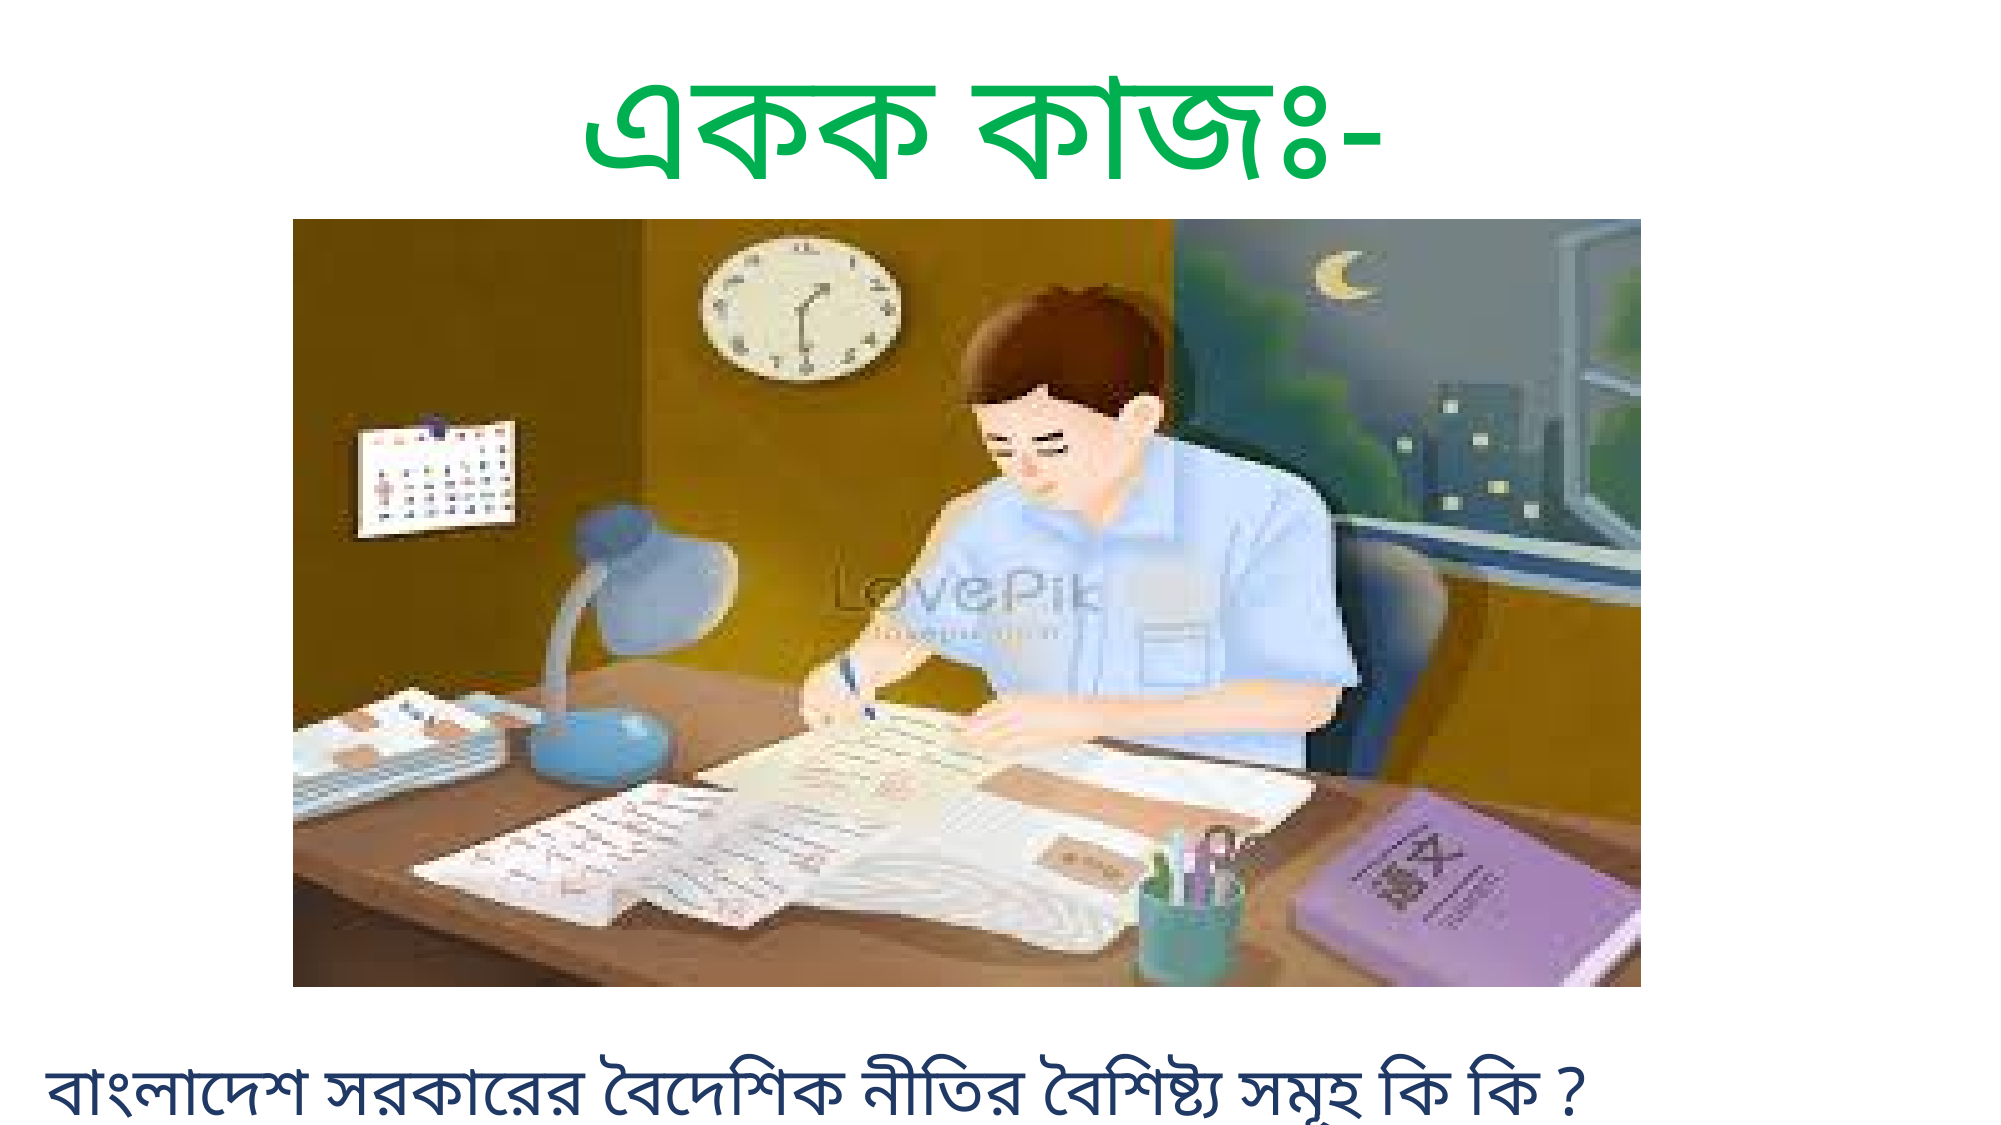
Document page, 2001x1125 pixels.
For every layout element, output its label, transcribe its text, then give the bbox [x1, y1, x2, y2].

text_box বাংলাদেশ সরকারের বৈদেশিক নীতির বৈশিষ্ট্য সমূহ কি কি ? [31, 1040, 1941, 1125]
picture [293, 219, 1641, 987]
text_box একক কাজঃ- [177, 22, 1789, 218]
